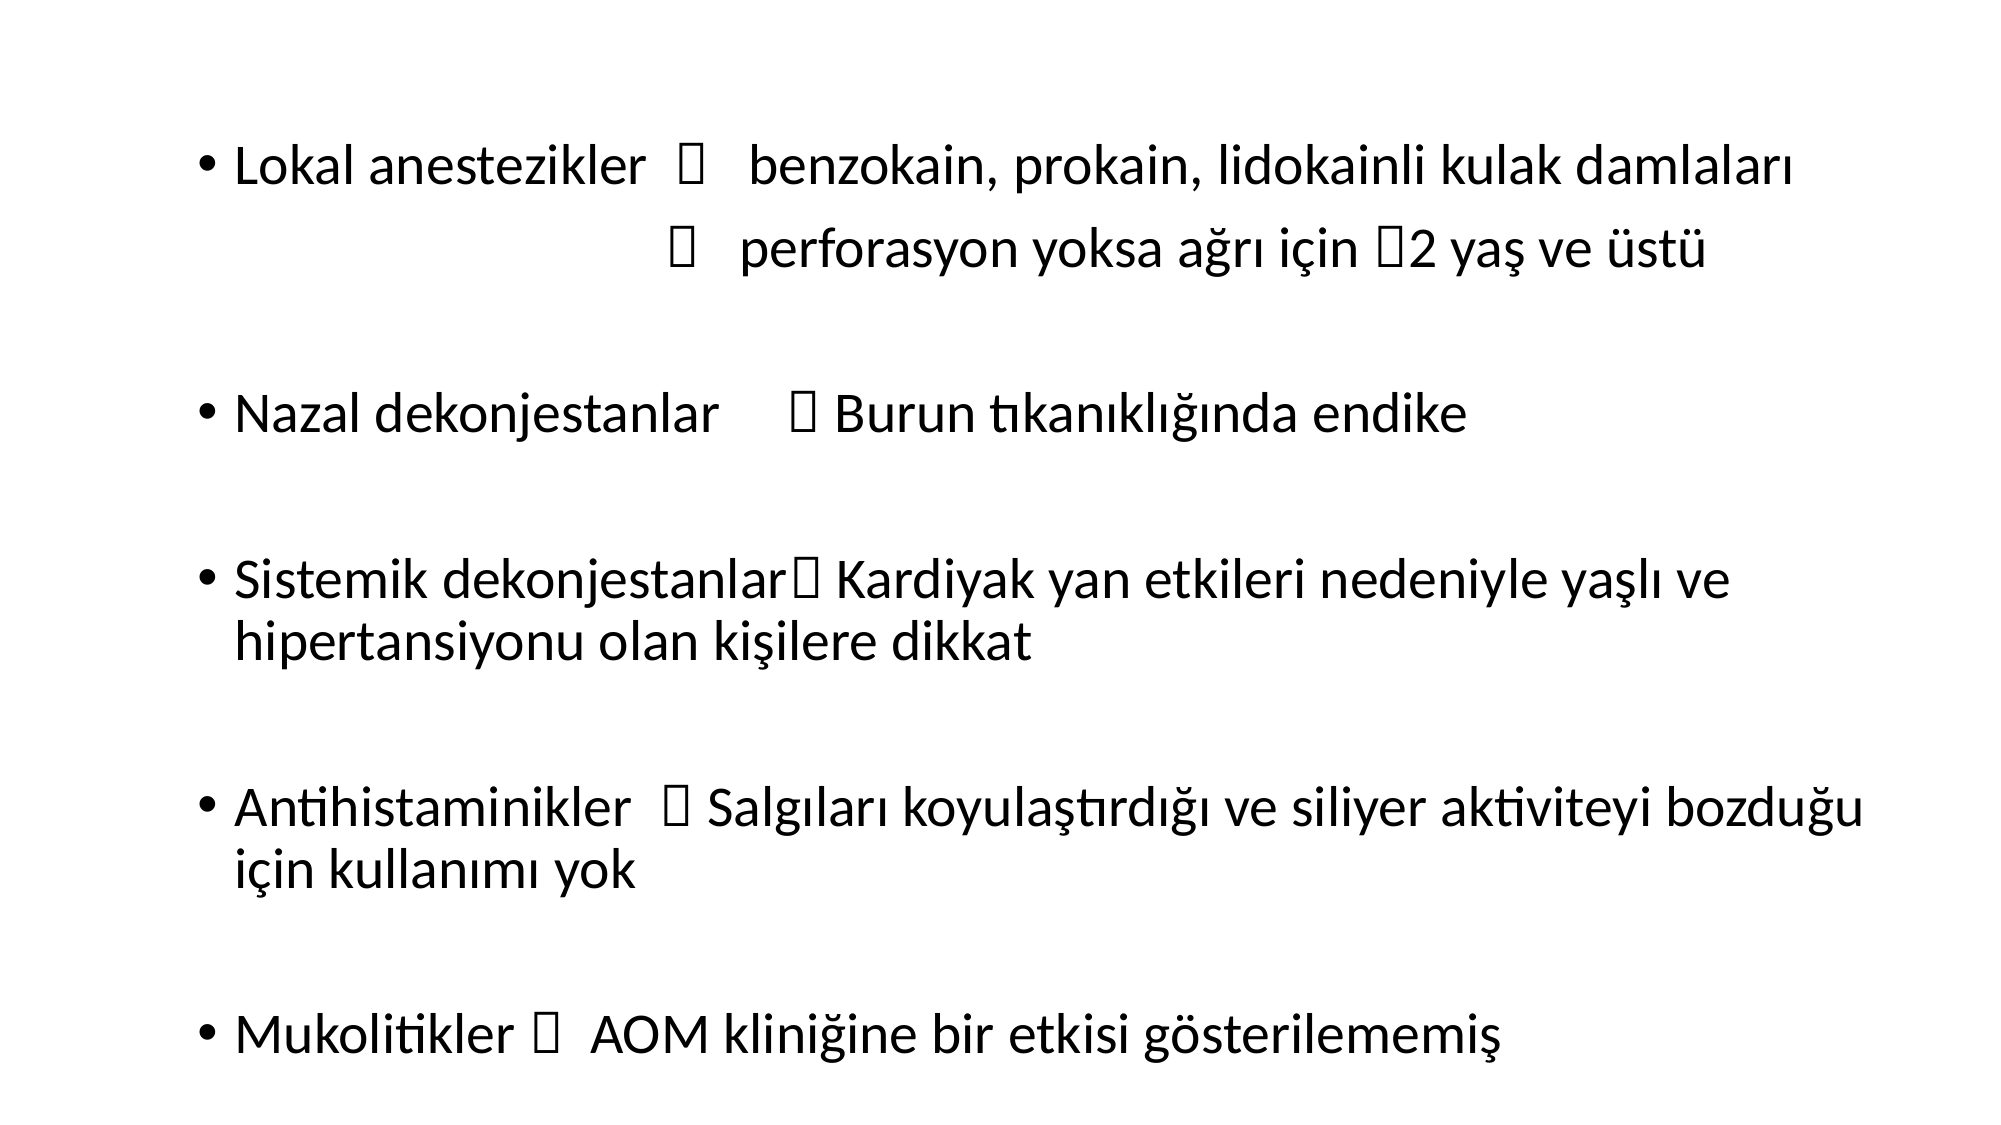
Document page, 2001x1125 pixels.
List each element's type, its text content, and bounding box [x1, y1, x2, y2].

list Lokal anestezikler  benzokain, prokain, lidokainli kulak damlaları  perforasyon yoksa ağrı için 2 yaş ve üstü Nazal dekonjestanlar  Burun tıkanıklığında endike Sistemik dekonjestanlar Kardiyak yan etkileri nedeniyle yaşlı ve hipertansiyonu olan kişilere dikkat Antihistaminikler  Salgıları koyulaştırdığı ve siliyer aktiviteyi bozduğu için kullanımı yok Mukolitikler  AOM kliniğine bir etkisi gösterilememiş [182, 127, 1923, 1080]
